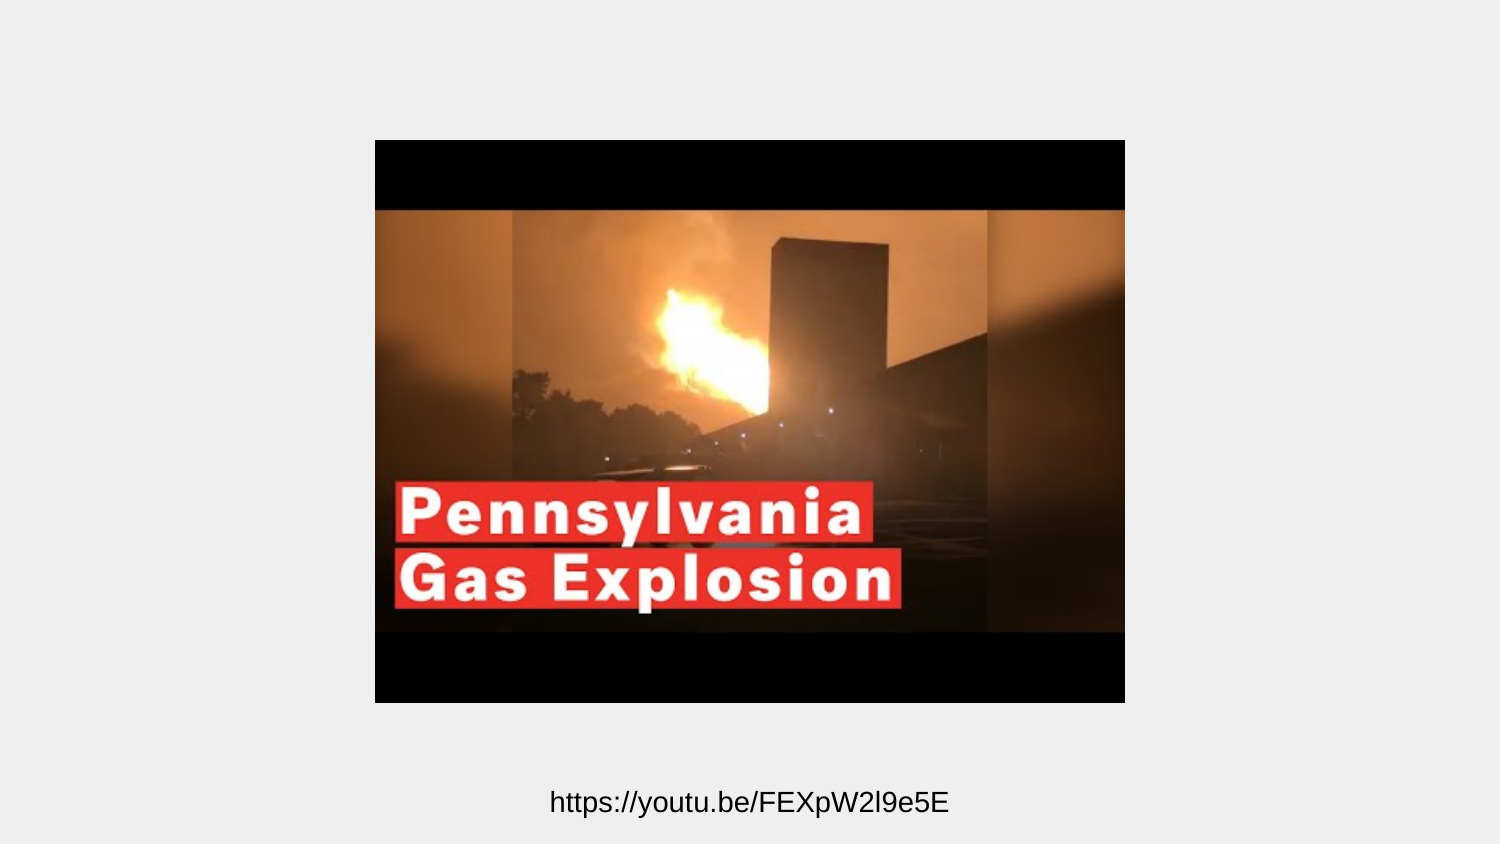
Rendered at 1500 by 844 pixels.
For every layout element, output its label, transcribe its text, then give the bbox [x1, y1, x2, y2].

picture [374, 140, 1126, 704]
text_box https://youtu.be/FEXpW2l9e5E [329, 767, 1170, 844]
